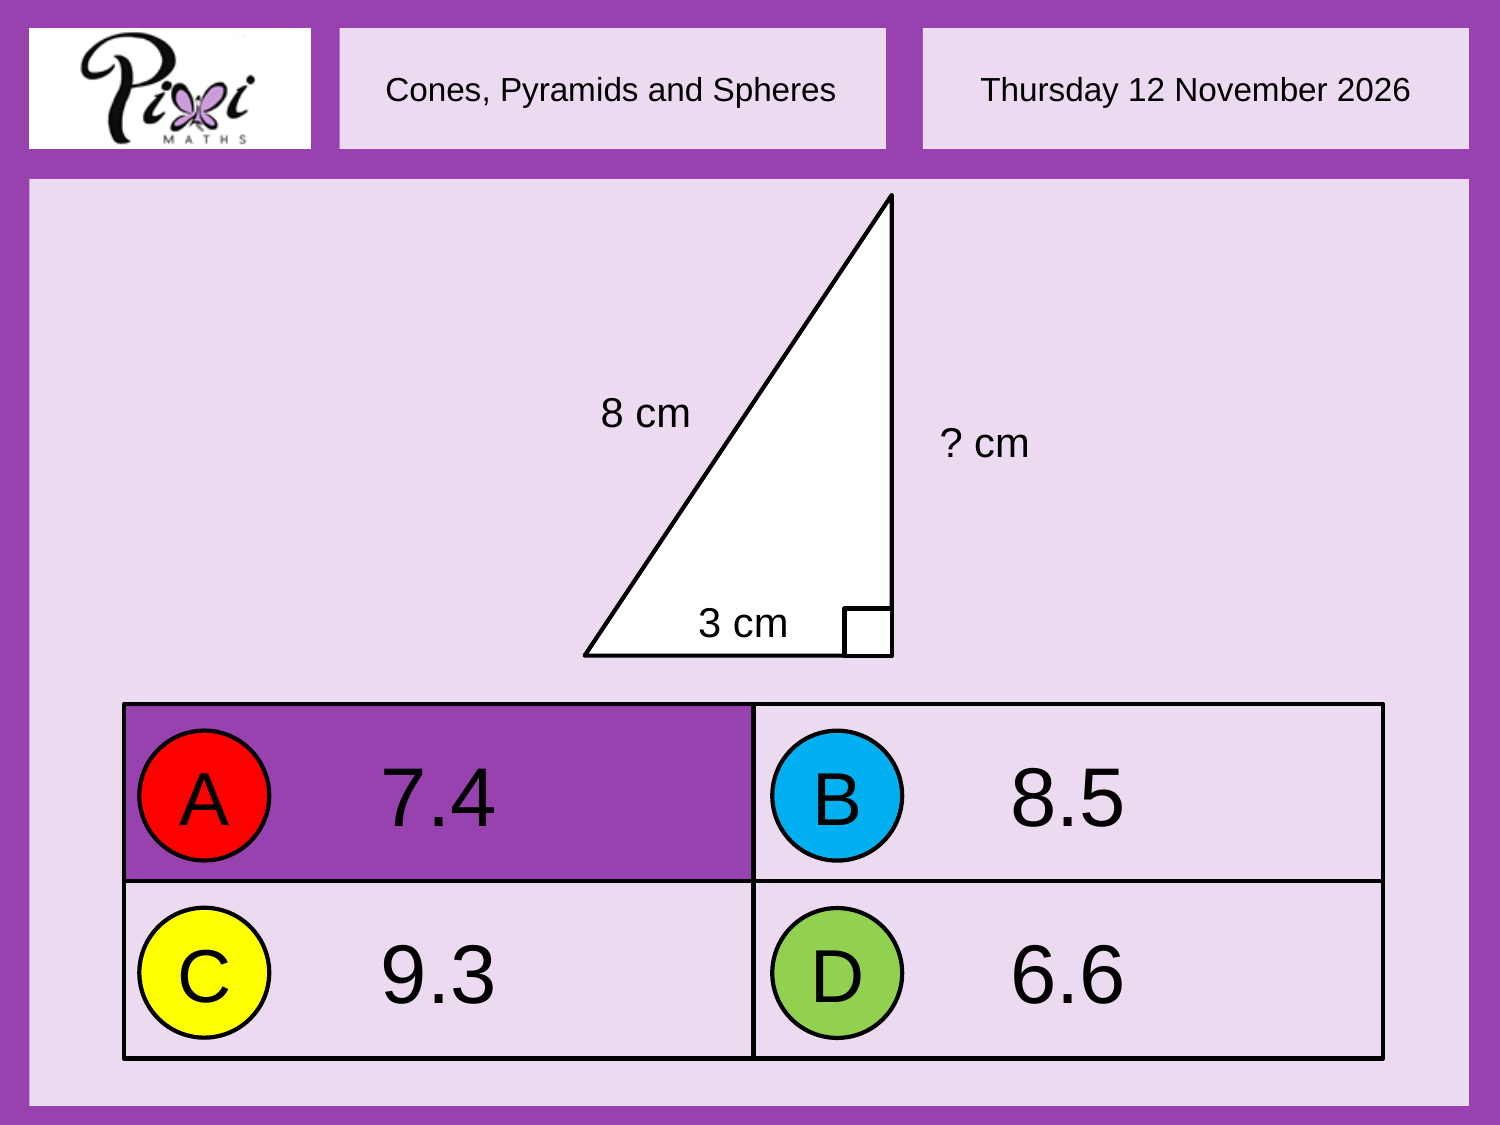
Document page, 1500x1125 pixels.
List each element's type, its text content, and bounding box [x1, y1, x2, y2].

text_box 3 cm [683, 588, 804, 653]
text_box 6.6 [751, 883, 1385, 1061]
text_box C [137, 905, 272, 1040]
text_box B [770, 728, 905, 863]
text_box D [770, 905, 905, 1041]
text_box A [137, 728, 272, 863]
text_box ? cm [972, 408, 1046, 474]
picture [0, 0, 1500, 1125]
text_box 8.5 [751, 702, 1385, 883]
text_box 7.4 [122, 702, 751, 879]
text_box 9.3 [122, 879, 751, 1061]
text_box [507, 271, 969, 580]
